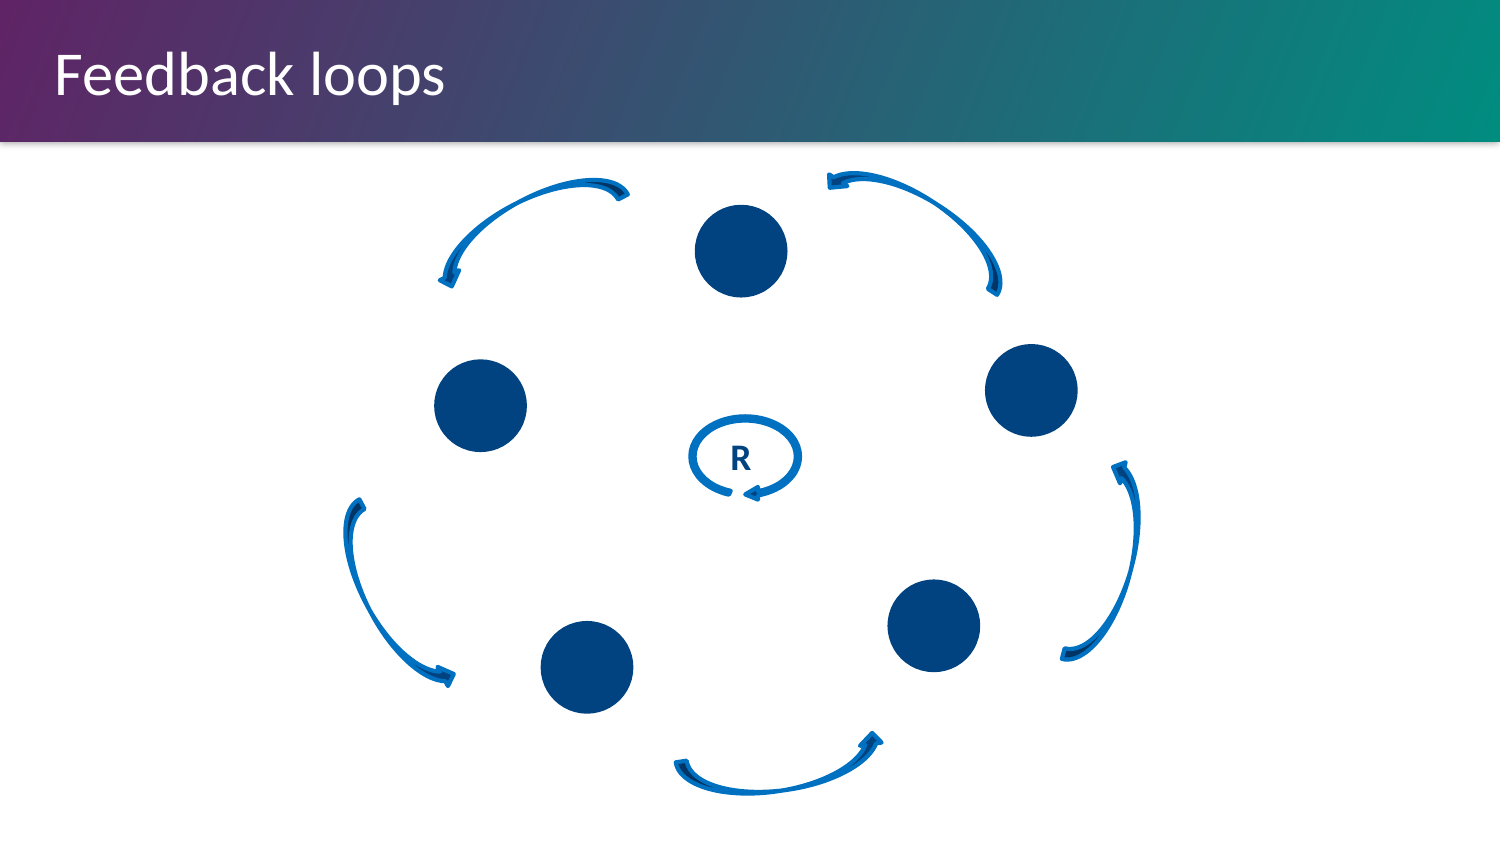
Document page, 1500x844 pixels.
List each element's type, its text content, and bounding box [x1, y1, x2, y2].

text_box [826, 171, 934, 200]
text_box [367, 201, 1132, 791]
title Feedback loops [55, 39, 1448, 101]
